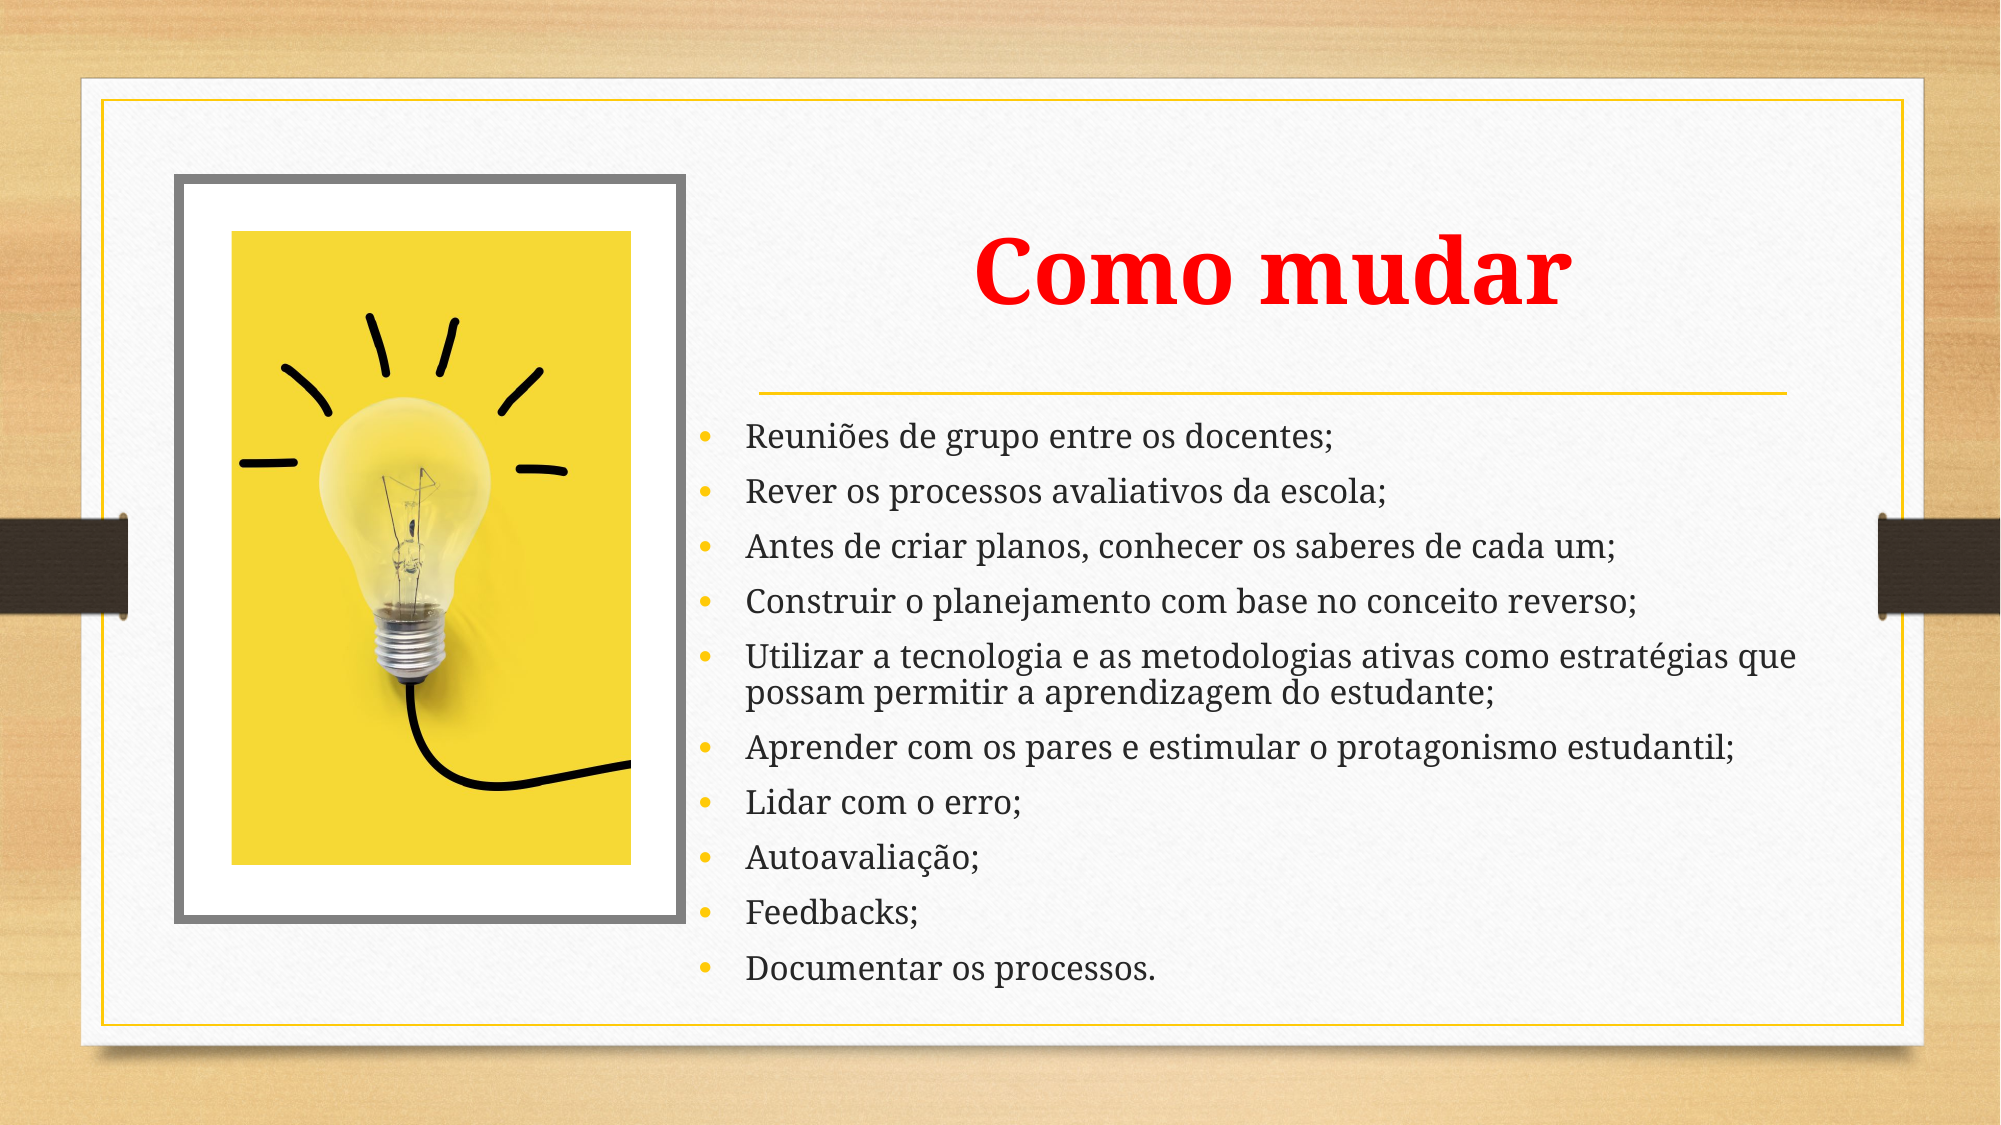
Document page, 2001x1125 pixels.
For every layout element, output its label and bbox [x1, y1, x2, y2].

picture [231, 231, 632, 865]
text_box [0, 0, 2000, 1125]
